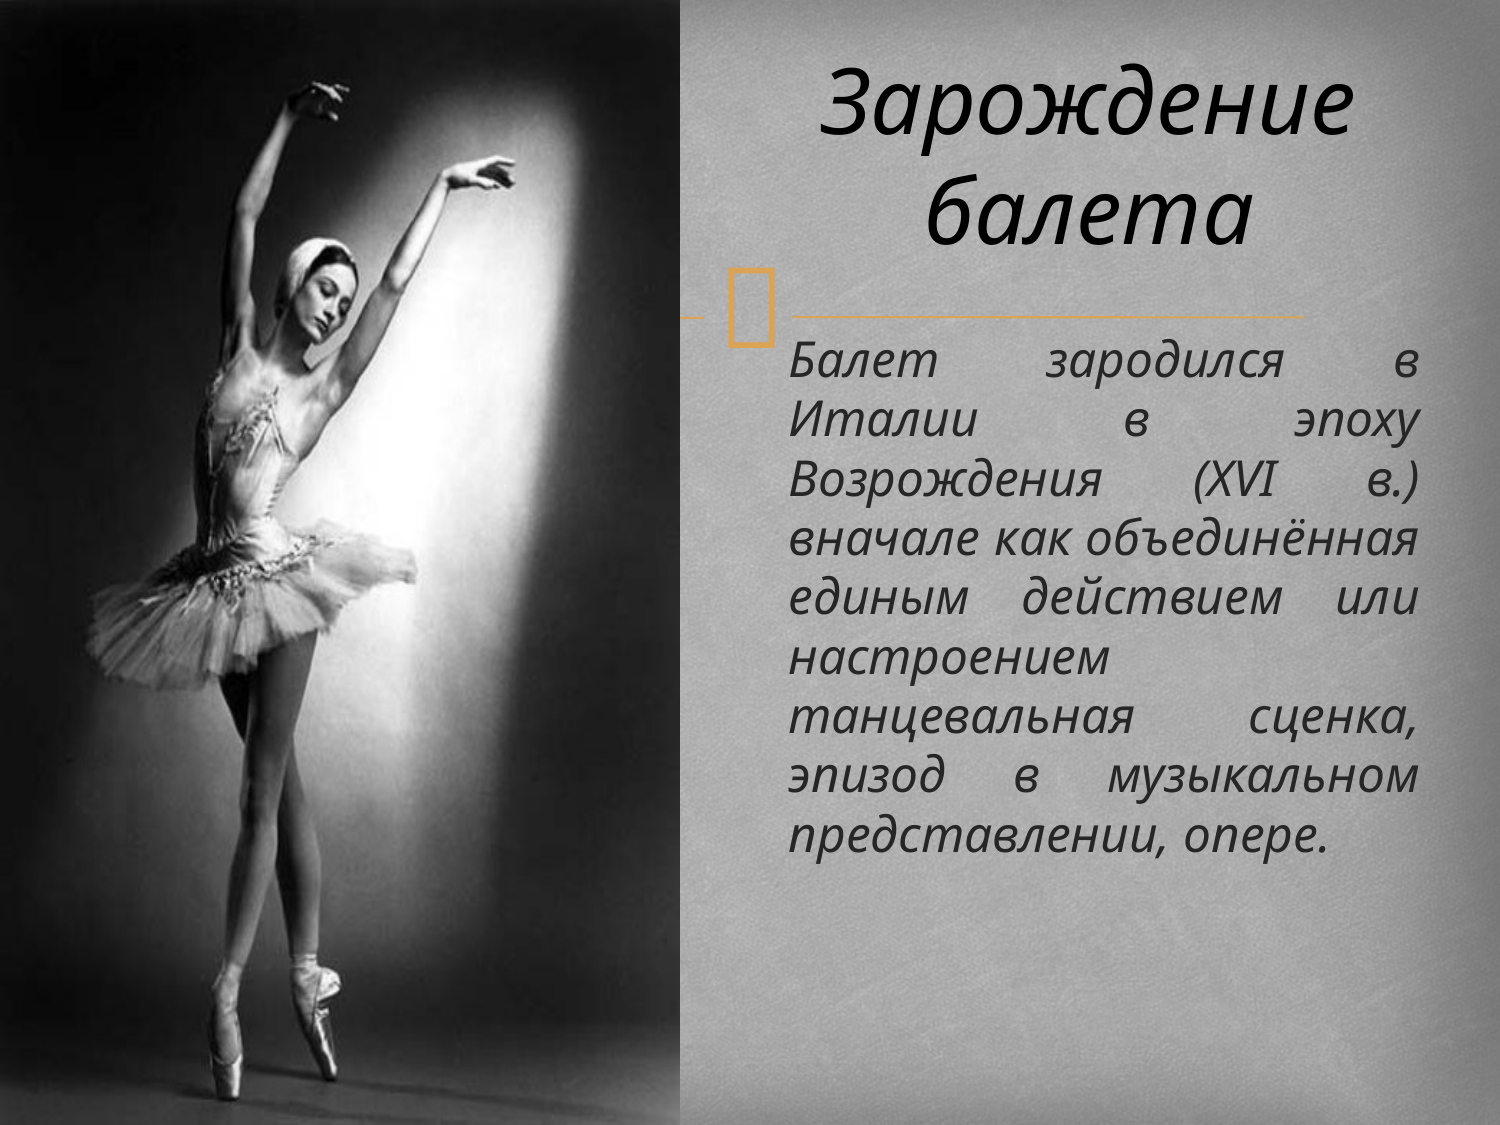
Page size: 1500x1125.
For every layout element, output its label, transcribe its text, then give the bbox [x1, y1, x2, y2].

title Зарождение балета [685, 66, 1500, 240]
picture [0, 0, 680, 1125]
list Балет зародился в Италии в эпоху Возрождения (XVI в.) вначале как объединённая единым действием или настроением танцевальная сценка, эпизод в музыкальном представлении, опере. [773, 320, 1436, 929]
